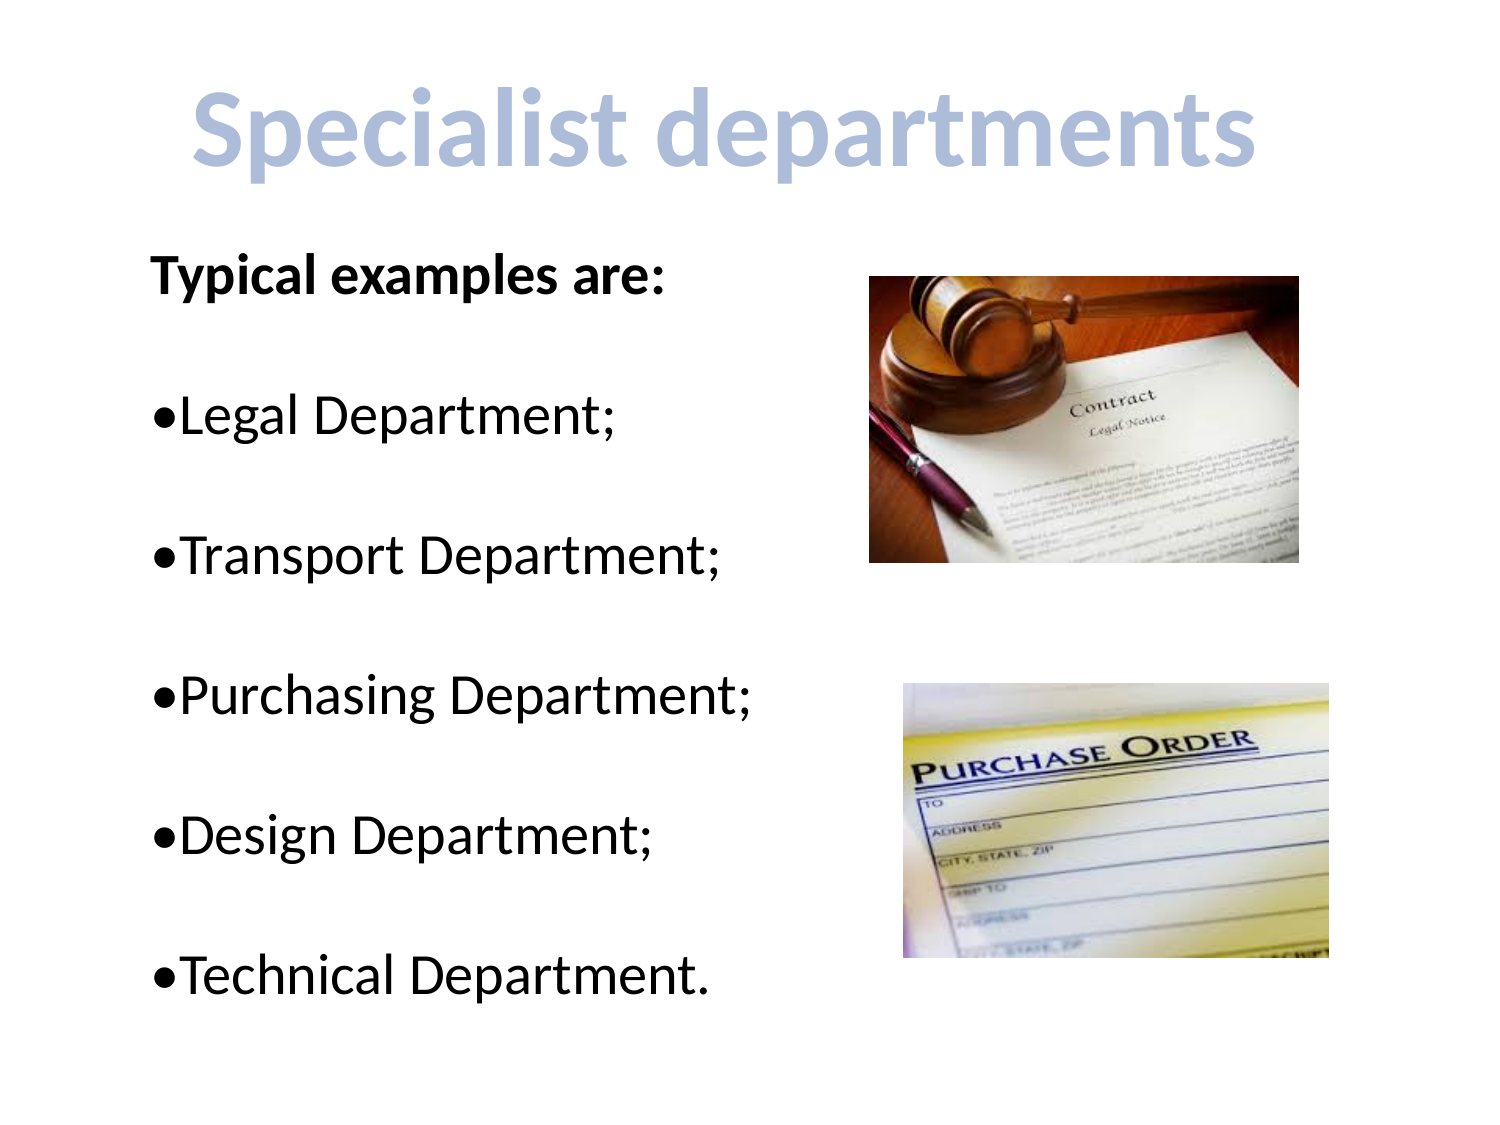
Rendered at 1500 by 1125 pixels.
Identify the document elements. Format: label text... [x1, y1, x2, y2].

text_box Specialist departments [176, 46, 1300, 197]
picture [903, 682, 1329, 959]
picture [868, 276, 1299, 563]
text_box Typical examples are: •Legal Department; •Transport Department; •Purchasing Department; •Design Department; •Technical Department. [135, 228, 886, 1014]
